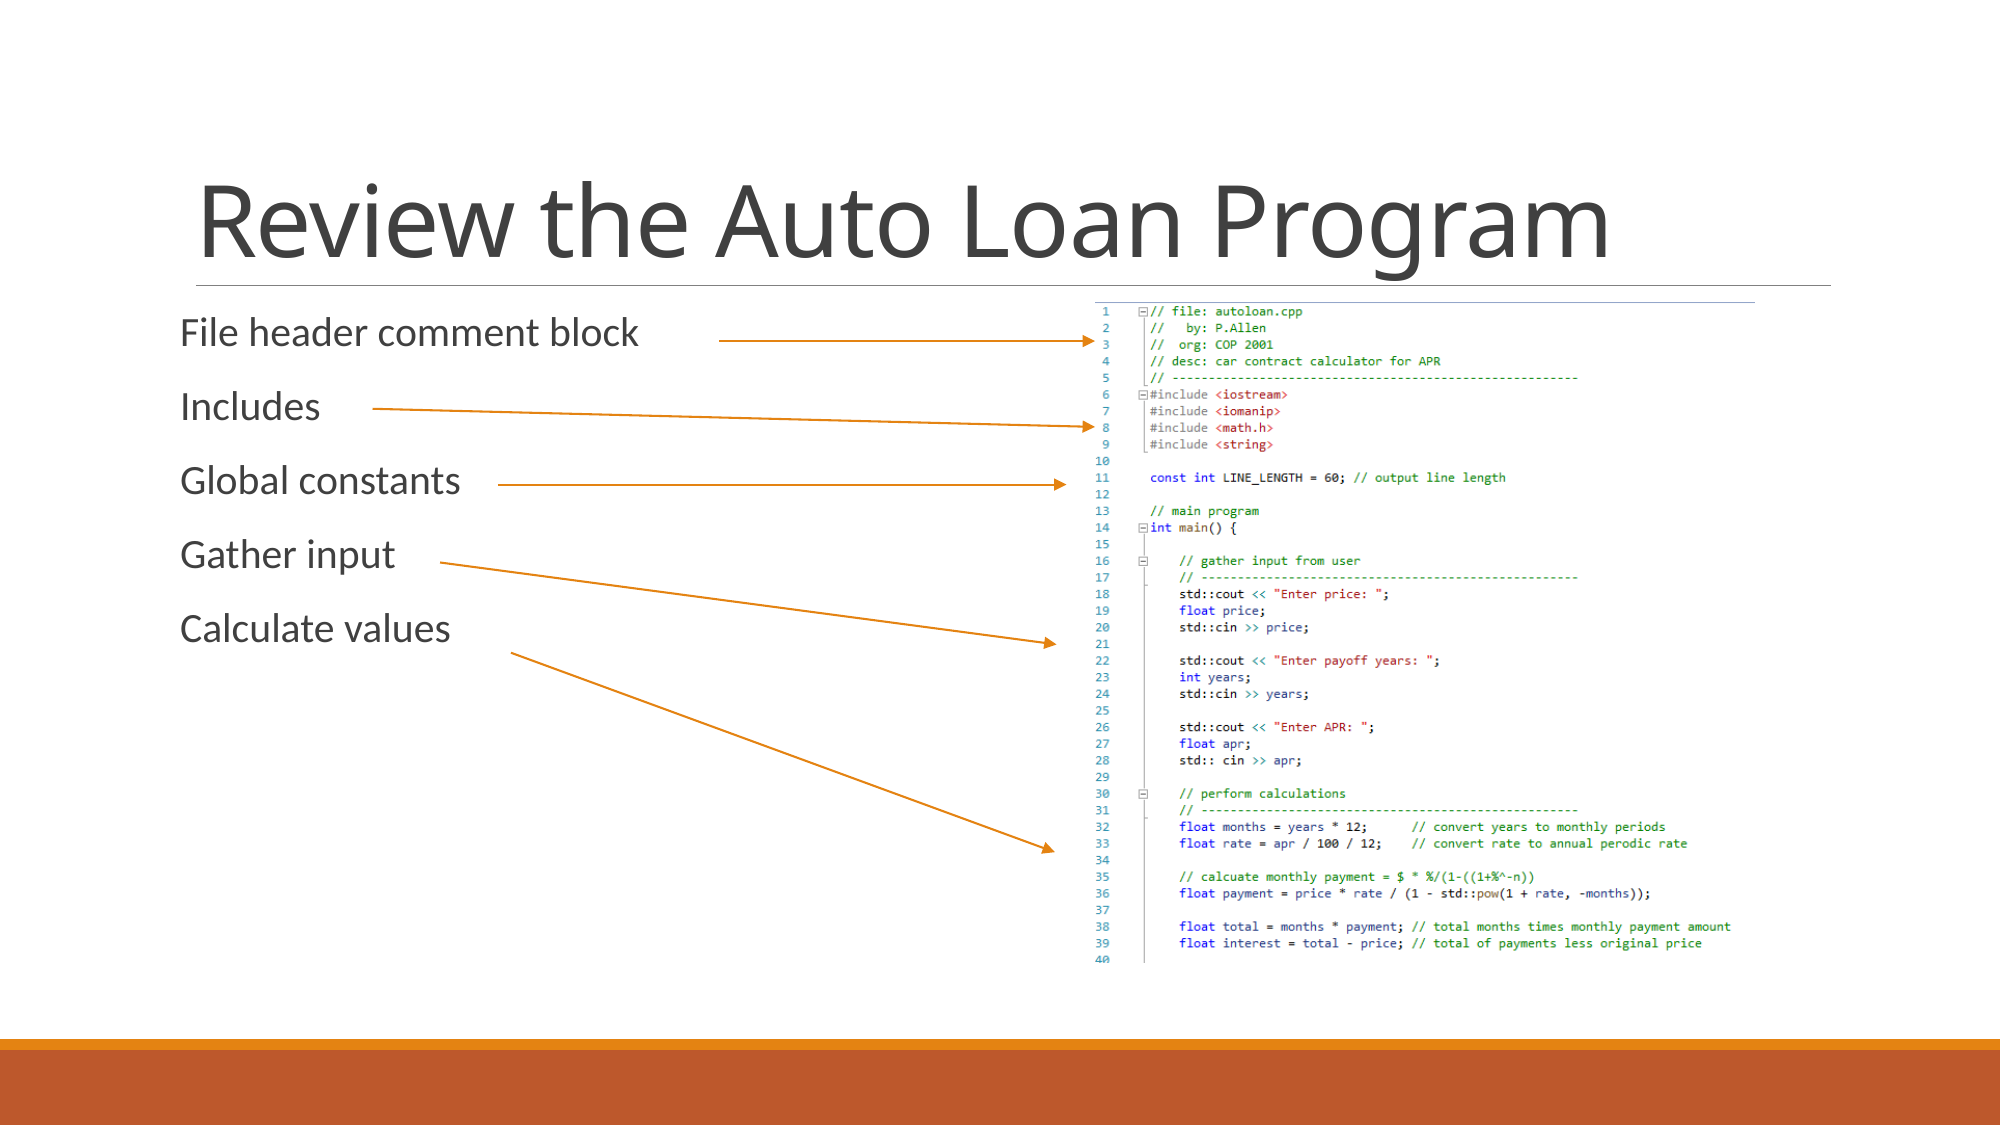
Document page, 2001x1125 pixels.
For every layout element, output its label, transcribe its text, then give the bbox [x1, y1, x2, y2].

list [1094, 302, 1756, 964]
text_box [510, 652, 1056, 853]
list File header comment block Includes Global constants Gather input Calculate values [180, 302, 990, 963]
title Review the Auto Loan Program [180, 47, 1830, 285]
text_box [371, 408, 1096, 428]
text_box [439, 561, 1058, 646]
